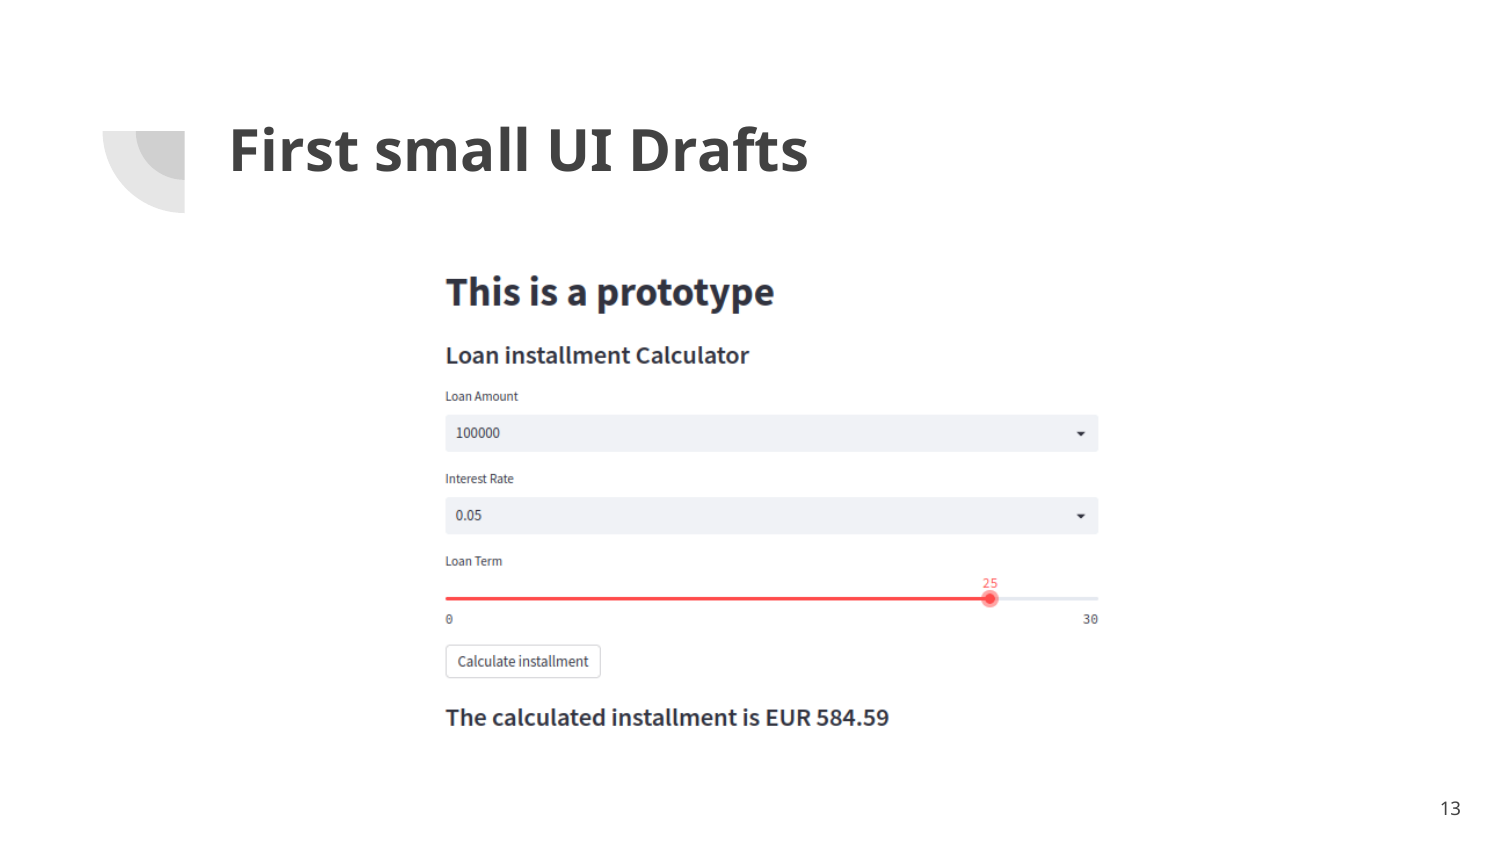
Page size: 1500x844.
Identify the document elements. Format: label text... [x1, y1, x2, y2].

picture [302, 207, 1198, 842]
title First small UI Drafts [213, 98, 1368, 263]
slide_number ‹#› [1386, 777, 1477, 842]
